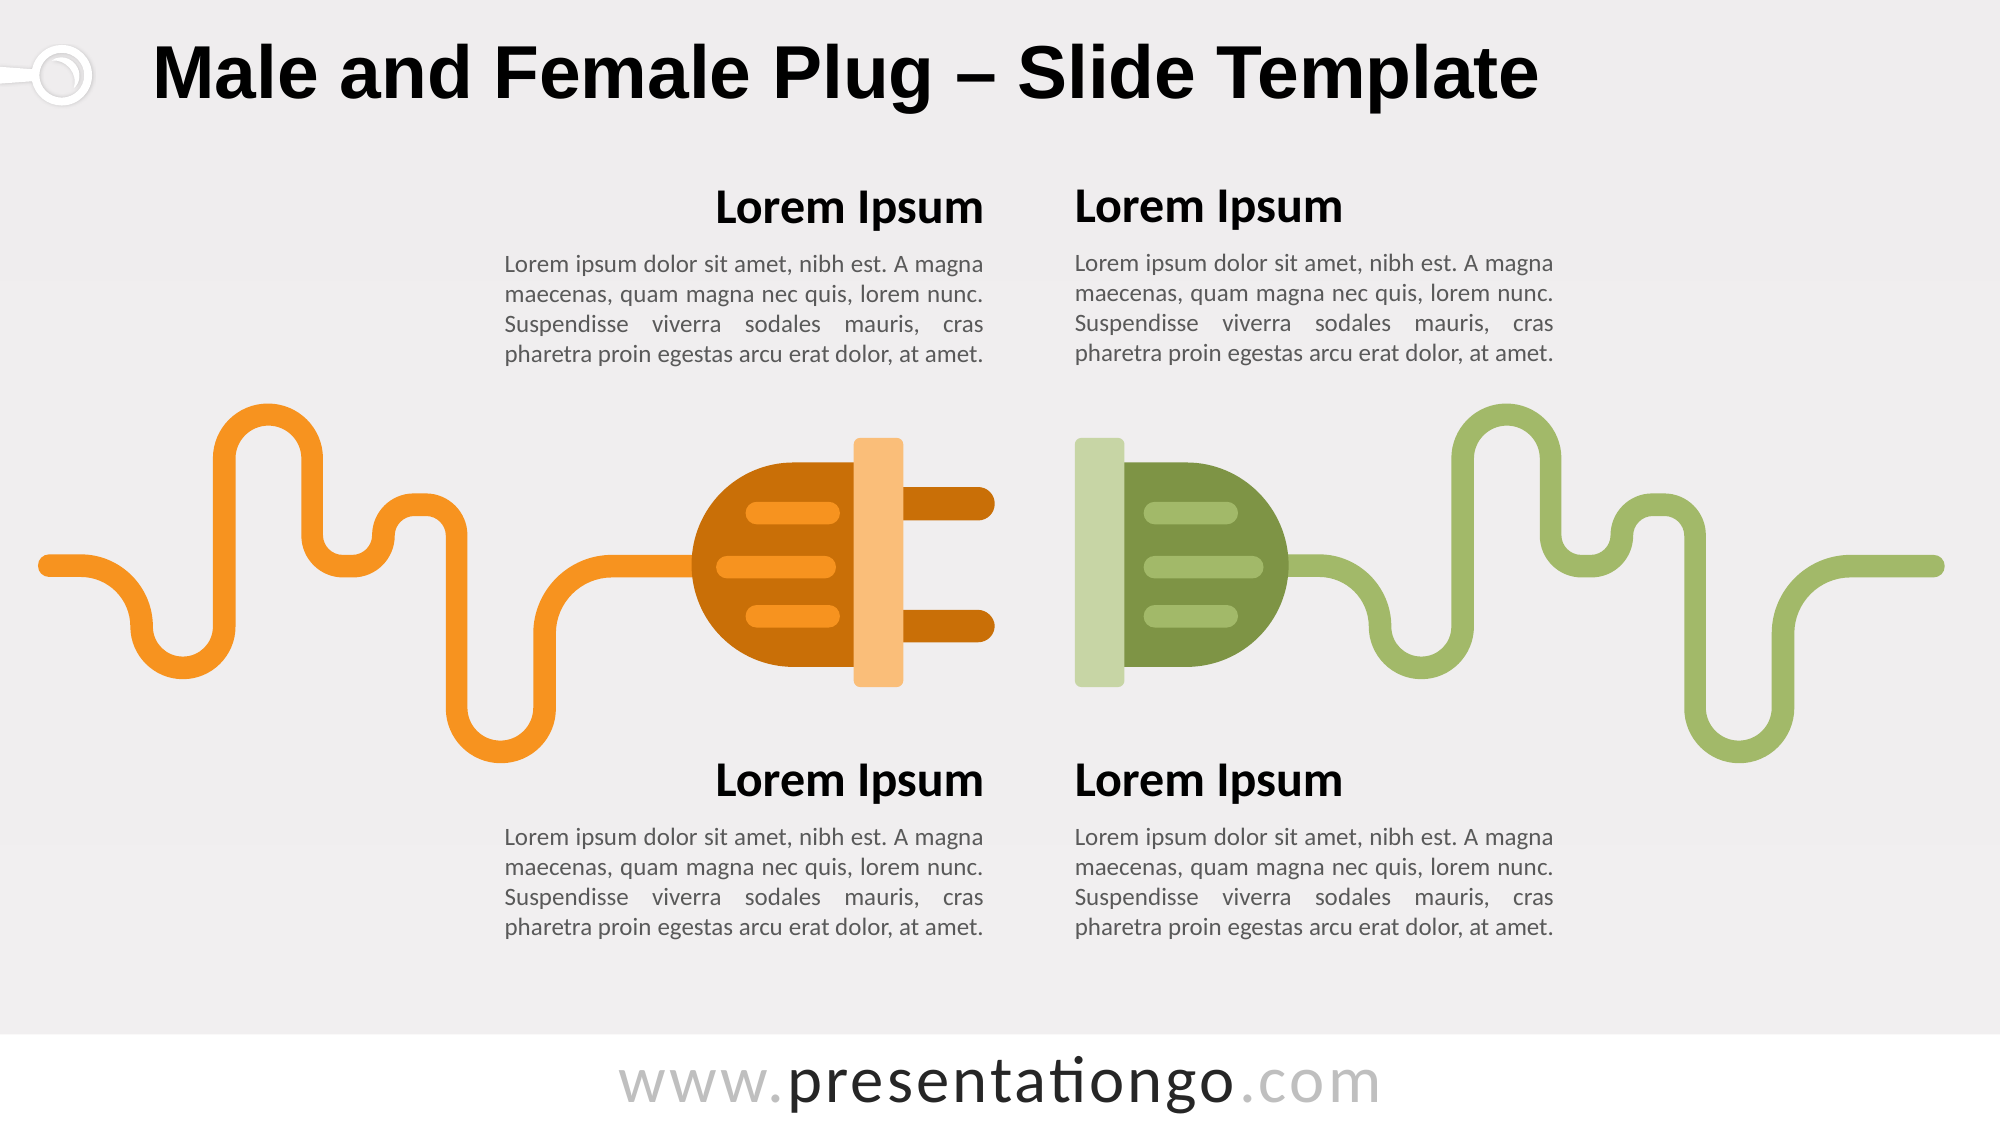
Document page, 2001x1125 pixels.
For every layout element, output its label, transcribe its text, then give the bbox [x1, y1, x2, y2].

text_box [1074, 403, 1945, 764]
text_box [504, 737, 985, 950]
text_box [504, 165, 985, 377]
title Male and Female Plug – Slide Template [137, 26, 1863, 148]
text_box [37, 403, 995, 764]
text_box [1074, 164, 1555, 376]
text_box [1074, 737, 1555, 950]
